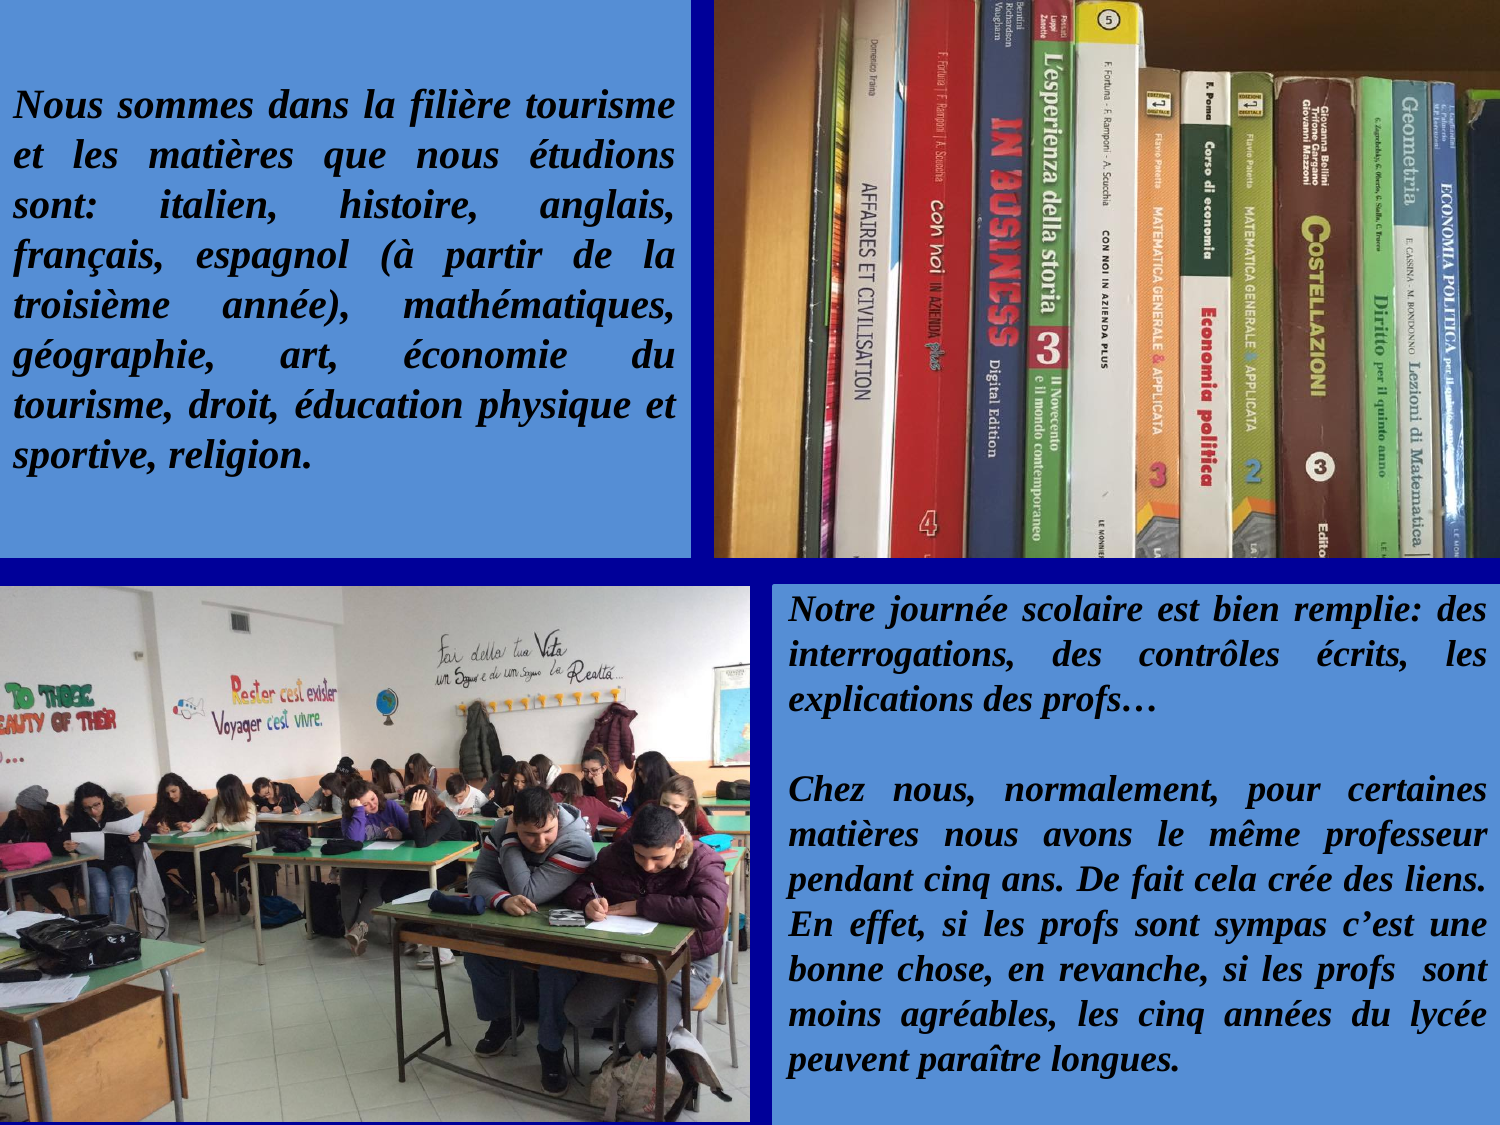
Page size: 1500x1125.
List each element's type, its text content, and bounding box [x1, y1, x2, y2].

picture [0, 585, 751, 1123]
picture [714, 0, 1500, 559]
text_box Notre journée scolaire est bien remplie: des interrogations, des contrôles écrits, les explications des profs… Chez nous, normalement, pour certaines matières nous avons le même professeur pendant cinq ans. De fait cela crée des liens. En effet, si les profs sont sympas c’est une bonne chose, en revanche, si les profs sont moins agréables, les cinq années du lycée peuvent paraître longues. [772, 584, 1500, 1125]
text_box Nous sommes dans la filière tourisme et les matières que nous étudions sont: italien, histoire, anglais, français, espagnol (à partir de la troisième année), mathématiques, géographie, art, économie du tourisme, droit, éducation physique et sportive, religion. [0, 0, 693, 560]
